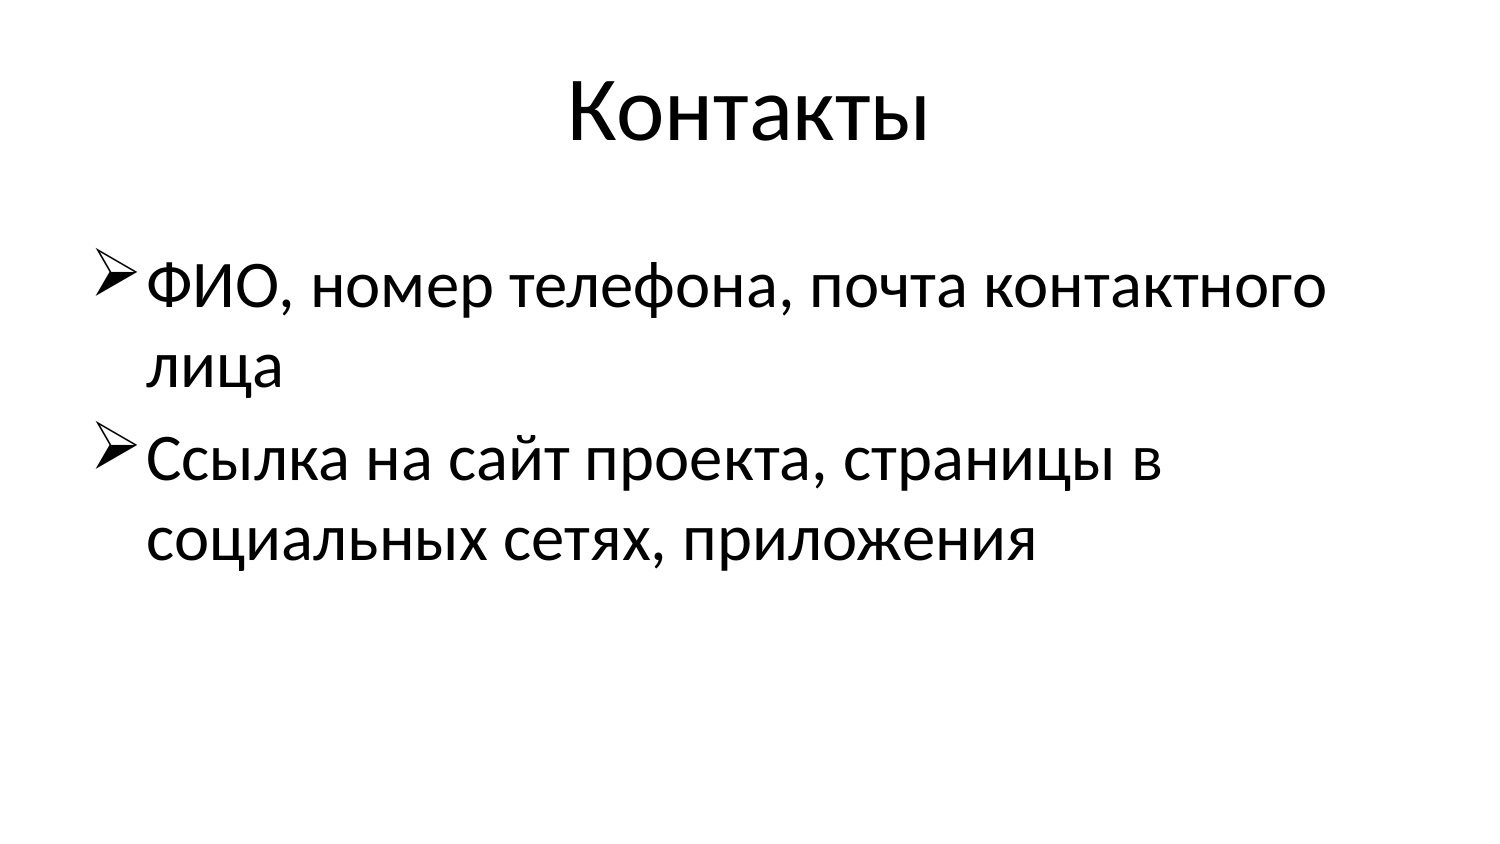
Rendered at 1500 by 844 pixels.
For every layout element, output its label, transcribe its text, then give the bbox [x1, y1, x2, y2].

title Контакты [75, 33, 1425, 175]
list ФИО, номер телефона, почта контактного лица Ссылка на сайт проекта, страницы в социальных сетях, приложения [75, 232, 1425, 790]
